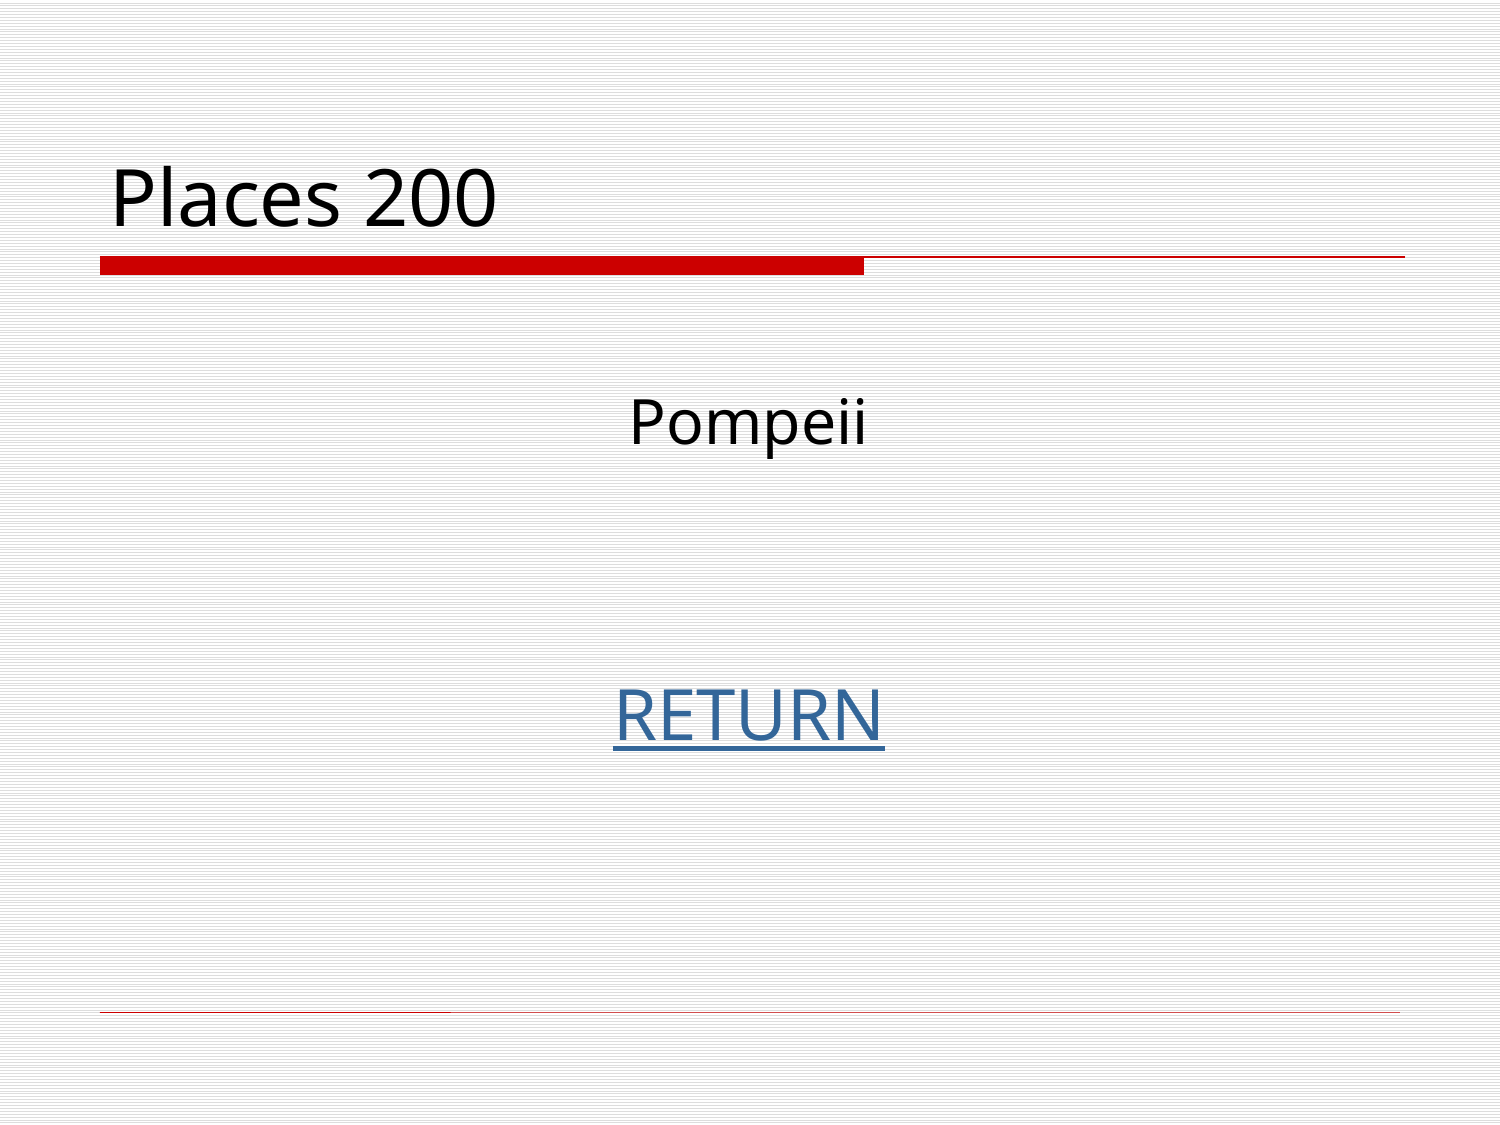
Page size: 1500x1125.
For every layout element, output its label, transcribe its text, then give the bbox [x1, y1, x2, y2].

list Pompeii RETURN [92, 287, 1406, 988]
title Places 200 [93, 49, 1407, 250]
